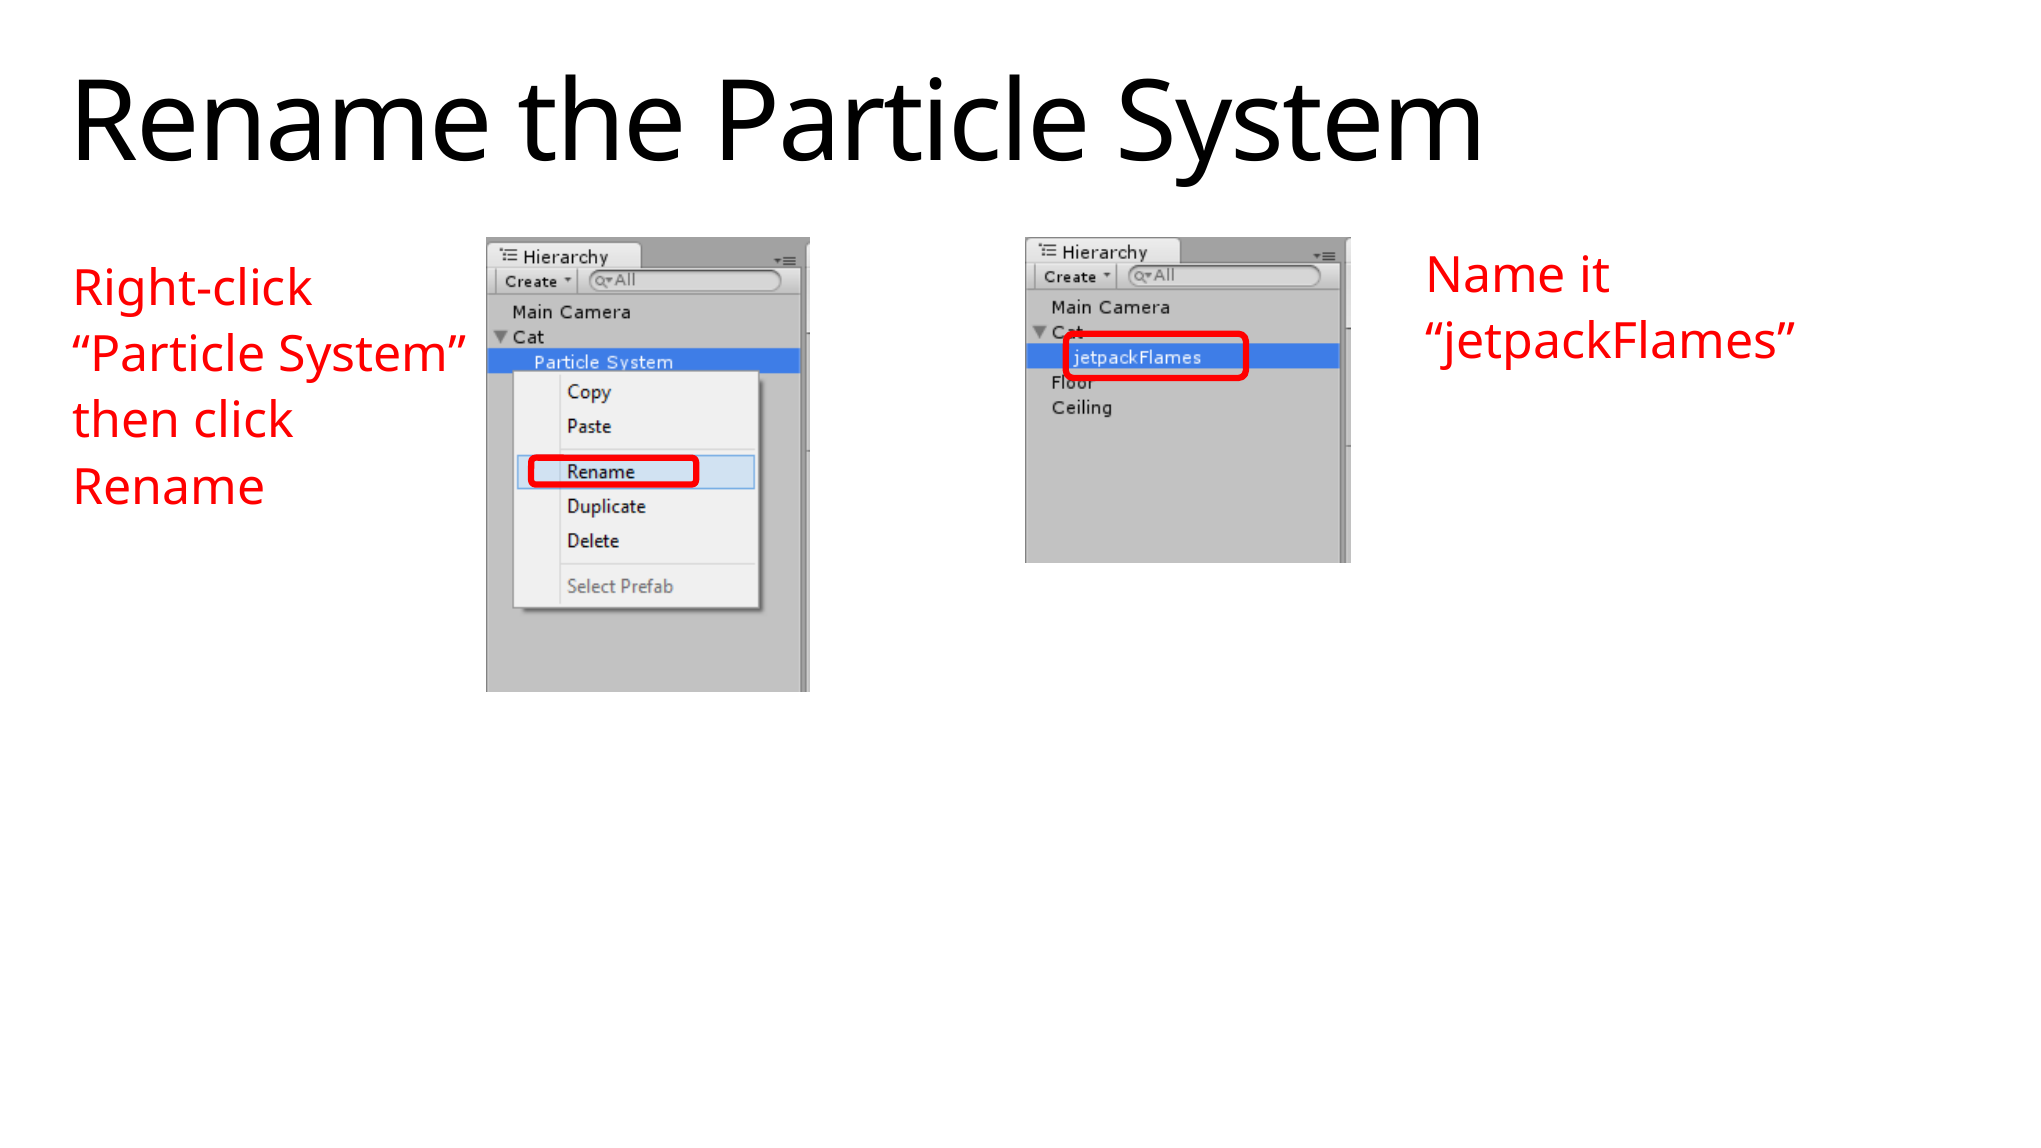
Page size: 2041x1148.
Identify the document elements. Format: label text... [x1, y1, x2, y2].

title Rename the Particle System [45, 48, 1996, 199]
text_box Name it “jetpackFlames” [1395, 224, 1826, 394]
picture [1024, 237, 1351, 564]
picture [485, 237, 810, 692]
text_box Right-click “Particle System” then click Rename [42, 237, 485, 540]
